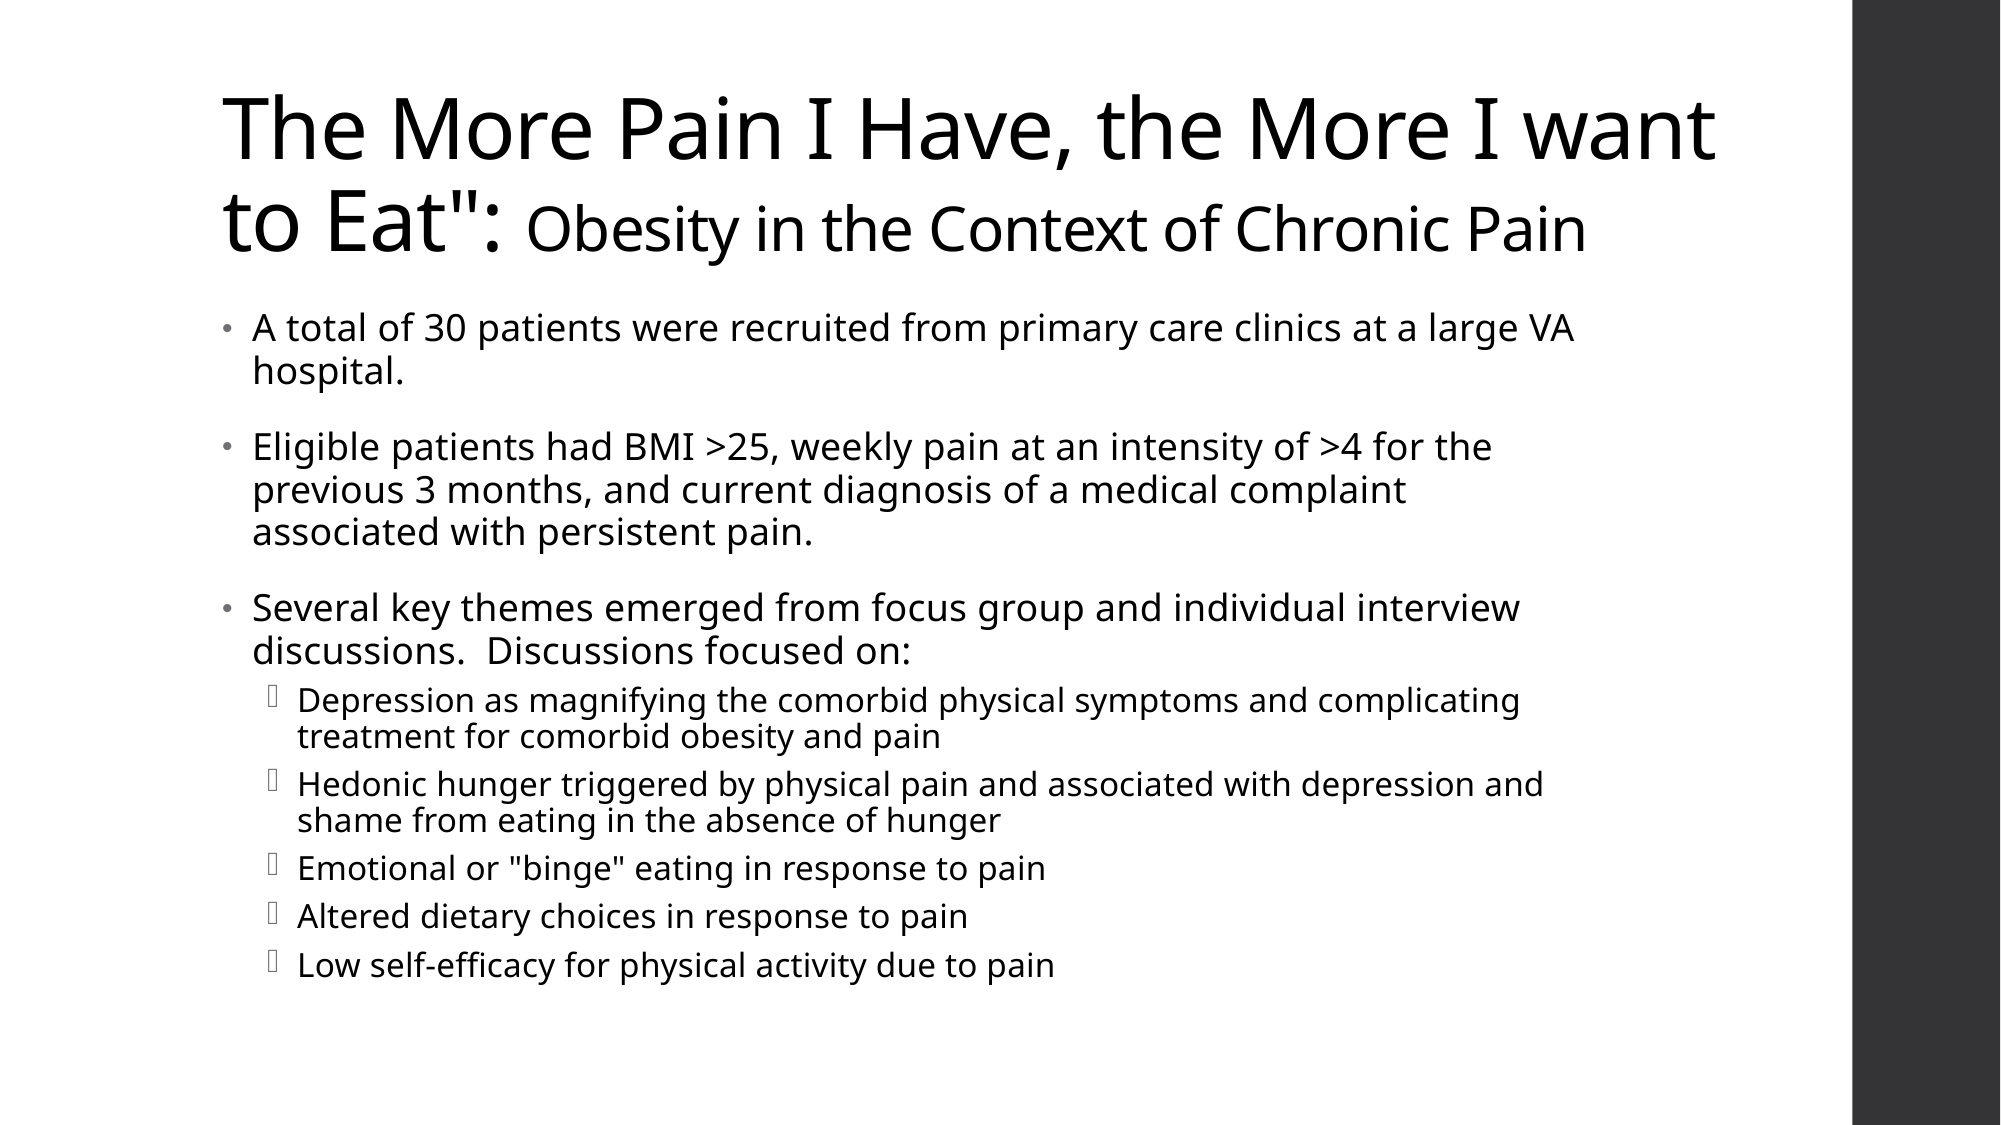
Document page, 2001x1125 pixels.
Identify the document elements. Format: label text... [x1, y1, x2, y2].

title The More Pain I Have, the More I want to Eat": Obesity in the Context of Chronic Pain [206, 60, 1797, 278]
list A total of 30 patients were recruited from primary care clinics at a large VA hospital. Eligible patients had BMI >25, weekly pain at an intensity of >4 for the previous 3 months, and current diagnosis of a medical complaint associated with persistent pain. Several key themes emerged from focus group and individual interview discussions. Discussions focused on: Depression as magnifying the comorbid physical symptoms and complicating treatment for comorbid obesity and pain Hedonic hunger triggered by physical pain and associated with depression and shame from eating in the absence of hunger Emotional or "binge" eating in response to pain Altered dietary choices in response to pain Low self-efficacy for physical activity due to pain [206, 299, 1617, 1014]
